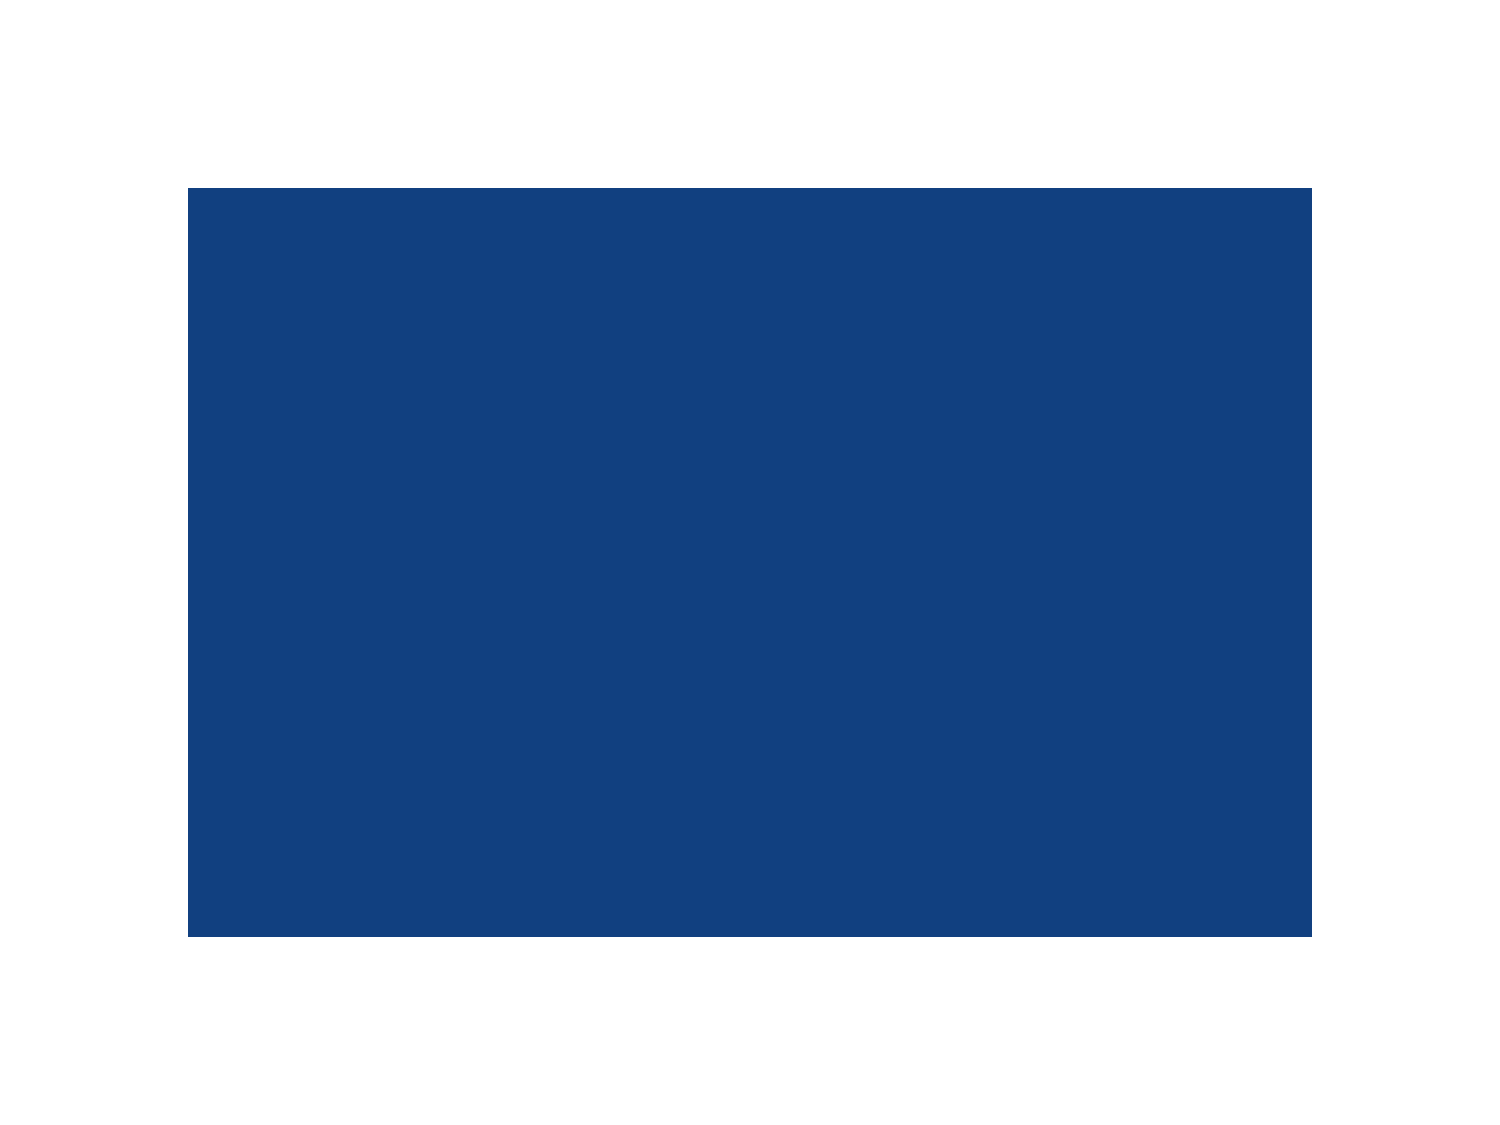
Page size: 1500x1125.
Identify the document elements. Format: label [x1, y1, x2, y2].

text_box [187, 187, 1313, 938]
